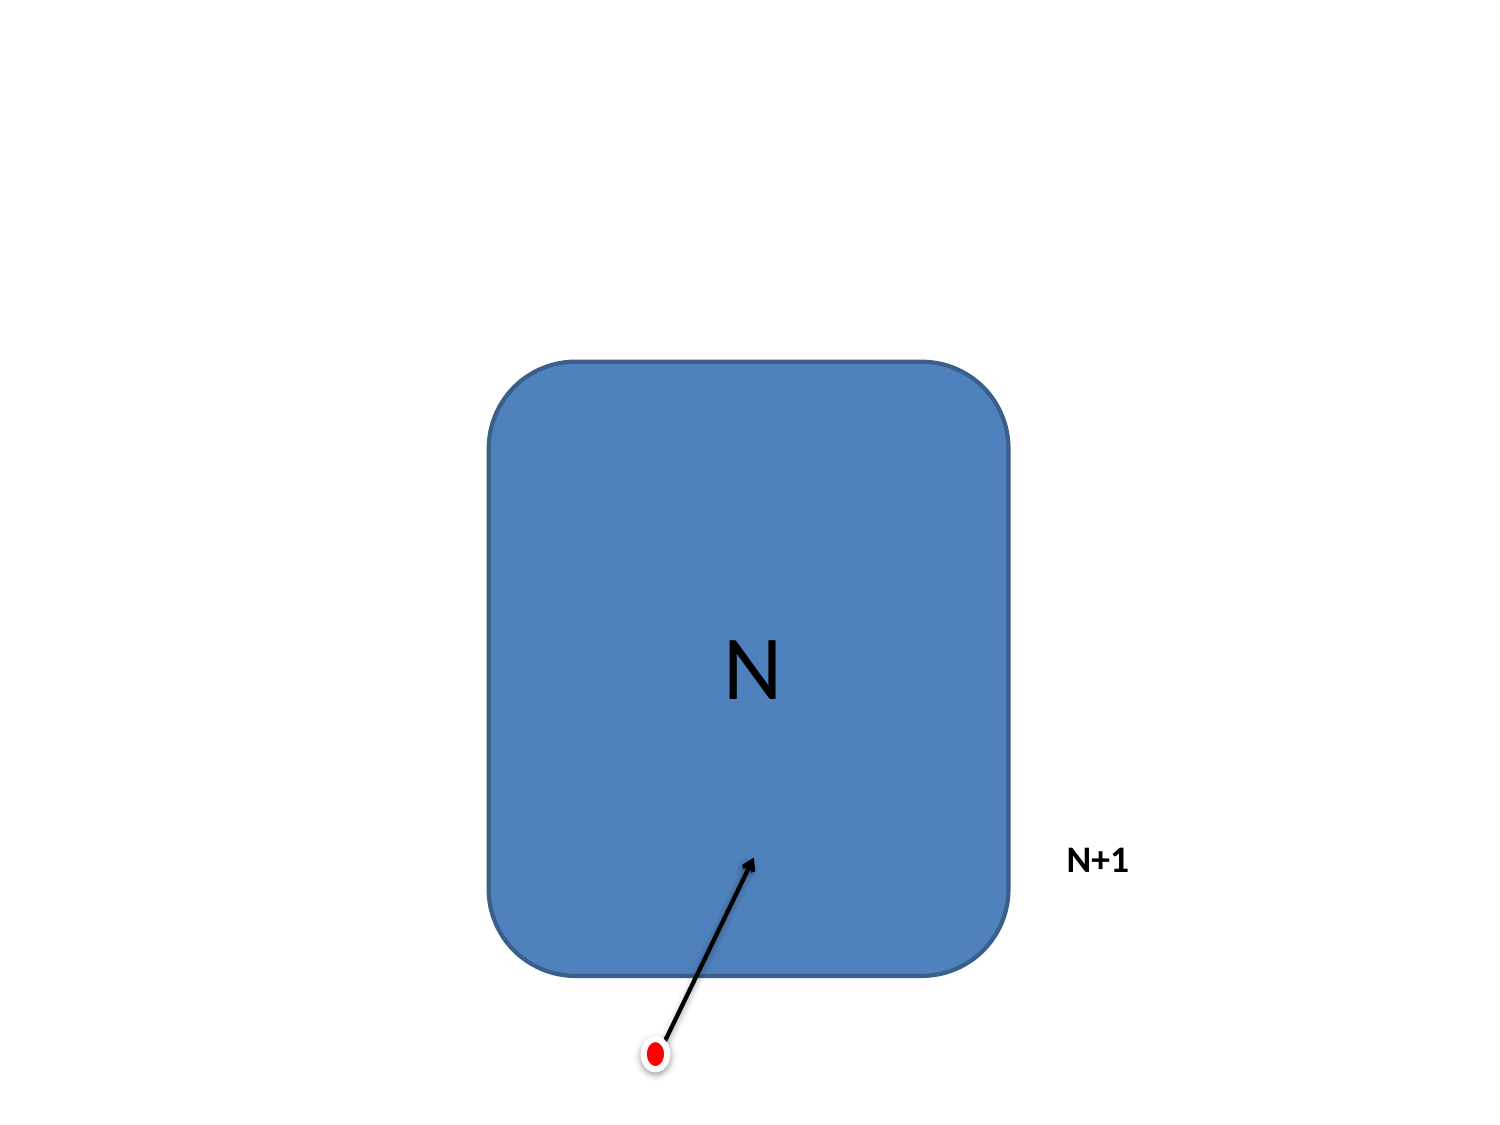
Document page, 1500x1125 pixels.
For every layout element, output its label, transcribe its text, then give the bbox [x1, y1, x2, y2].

text_box [486, 359, 1011, 979]
text_box N+1 [1051, 827, 1145, 888]
text_box [640, 1035, 671, 1073]
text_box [663, 857, 754, 1044]
text_box N [709, 600, 799, 725]
